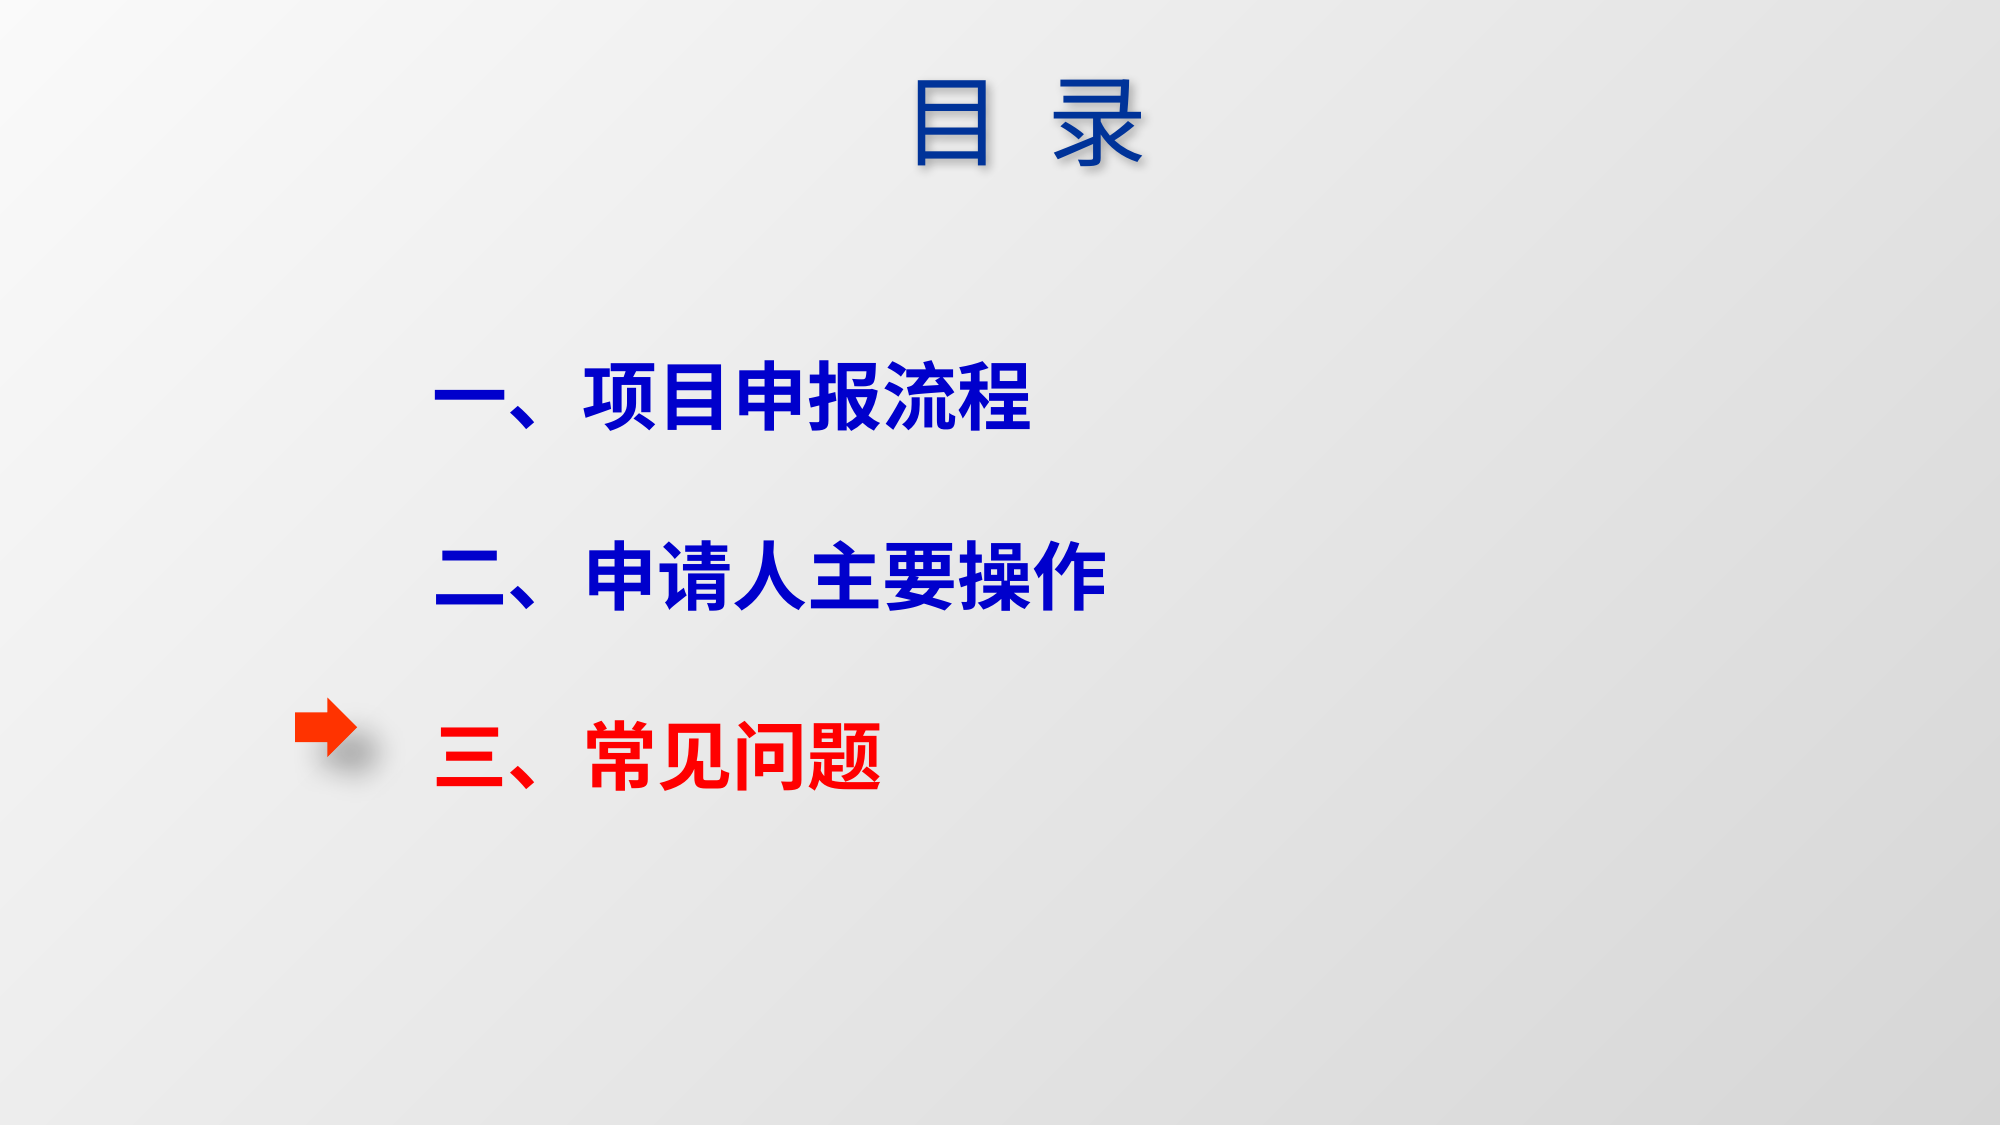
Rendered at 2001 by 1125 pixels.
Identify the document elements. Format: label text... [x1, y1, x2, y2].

text_box [294, 695, 359, 760]
text_box 目 录 [676, 51, 1374, 186]
text_box 一、项目申报流程 二、申请人主要操作 三、常见问题 [417, 251, 1634, 807]
